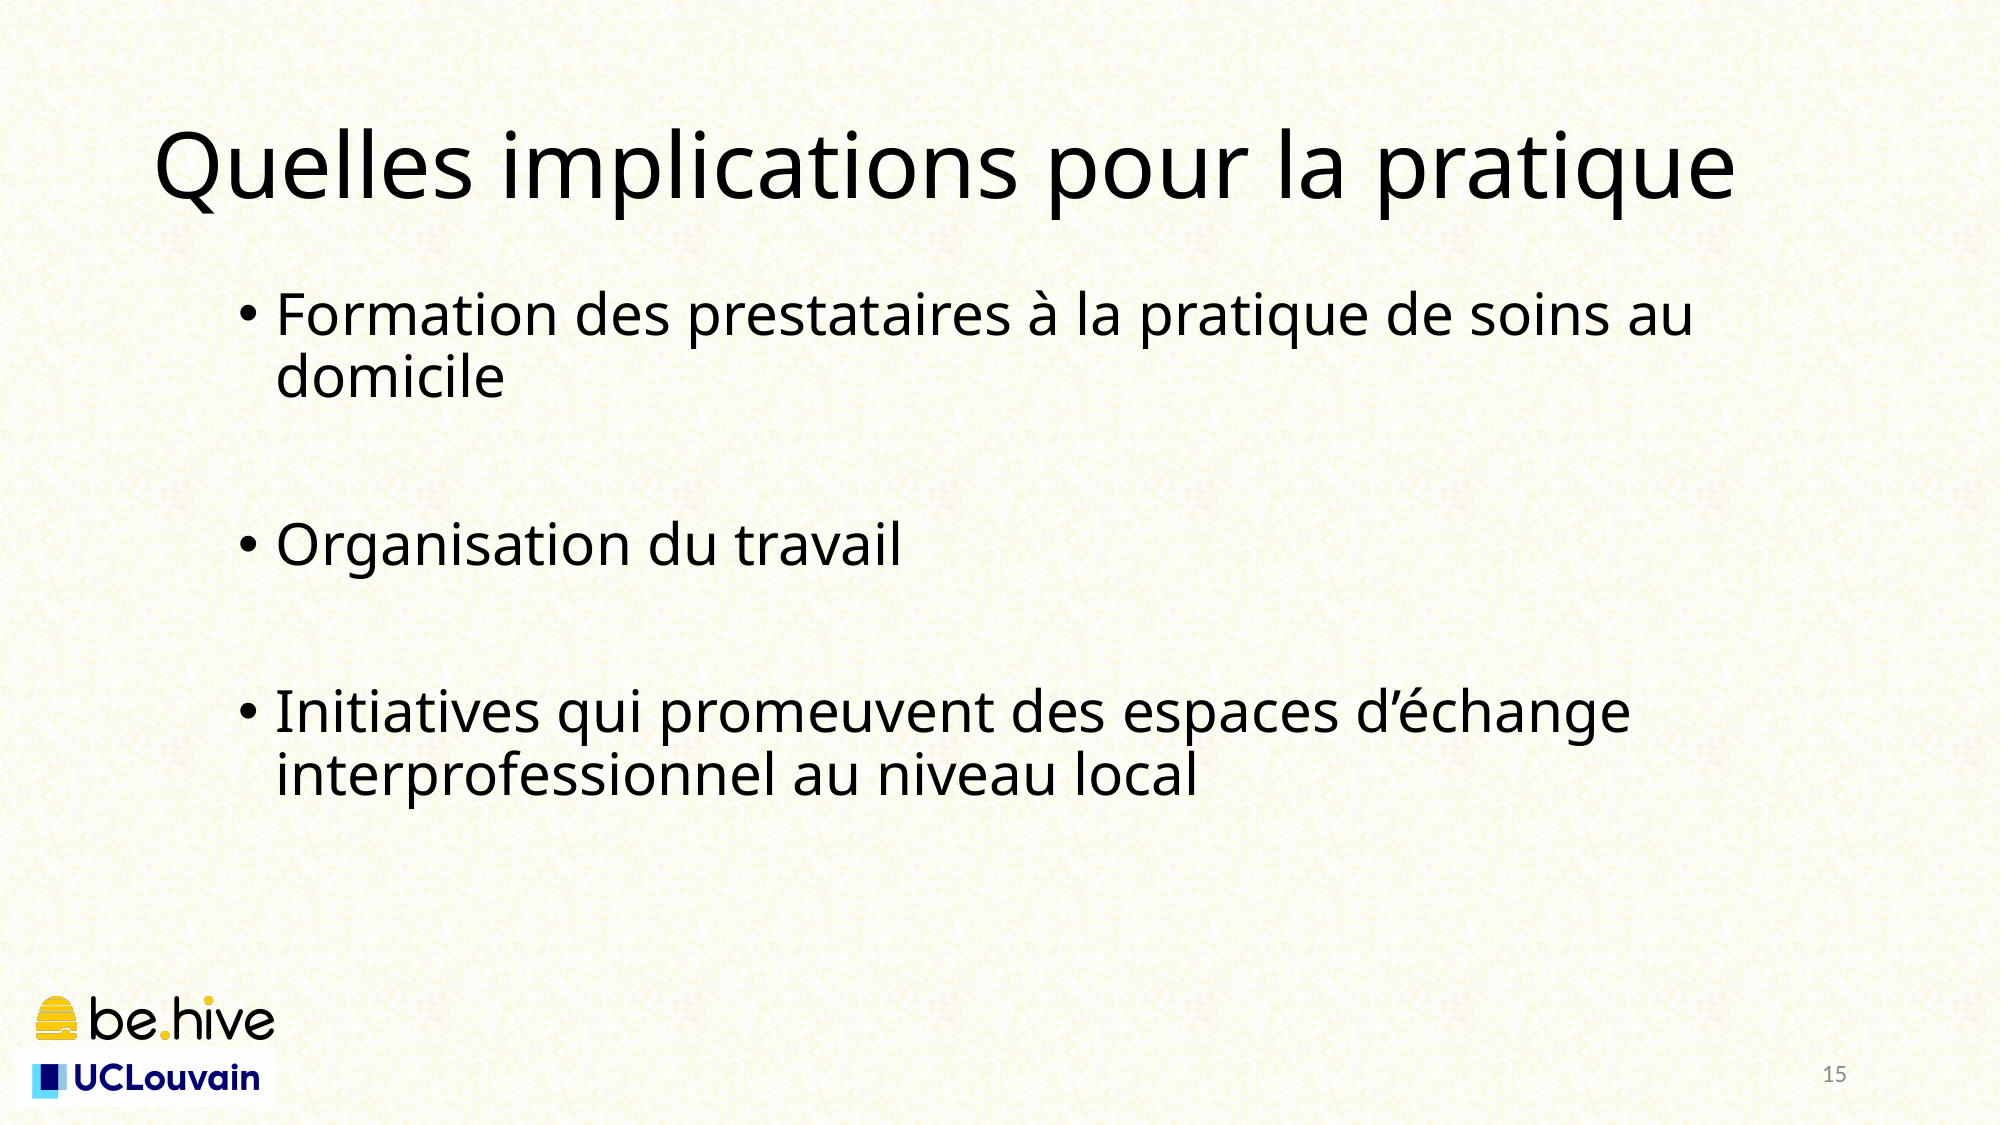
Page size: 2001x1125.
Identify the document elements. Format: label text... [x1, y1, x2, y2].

picture [0, 0, 2001, 1125]
slide_number 15 [1412, 1042, 1863, 1103]
list Formation des prestataires à la pratique de soins au domicile Organisation du travail Initiatives qui promeuvent des espaces d’échange interprofessionnel au niveau local [223, 277, 1949, 1030]
title Quelles implications pour la pratique [137, 59, 1863, 278]
